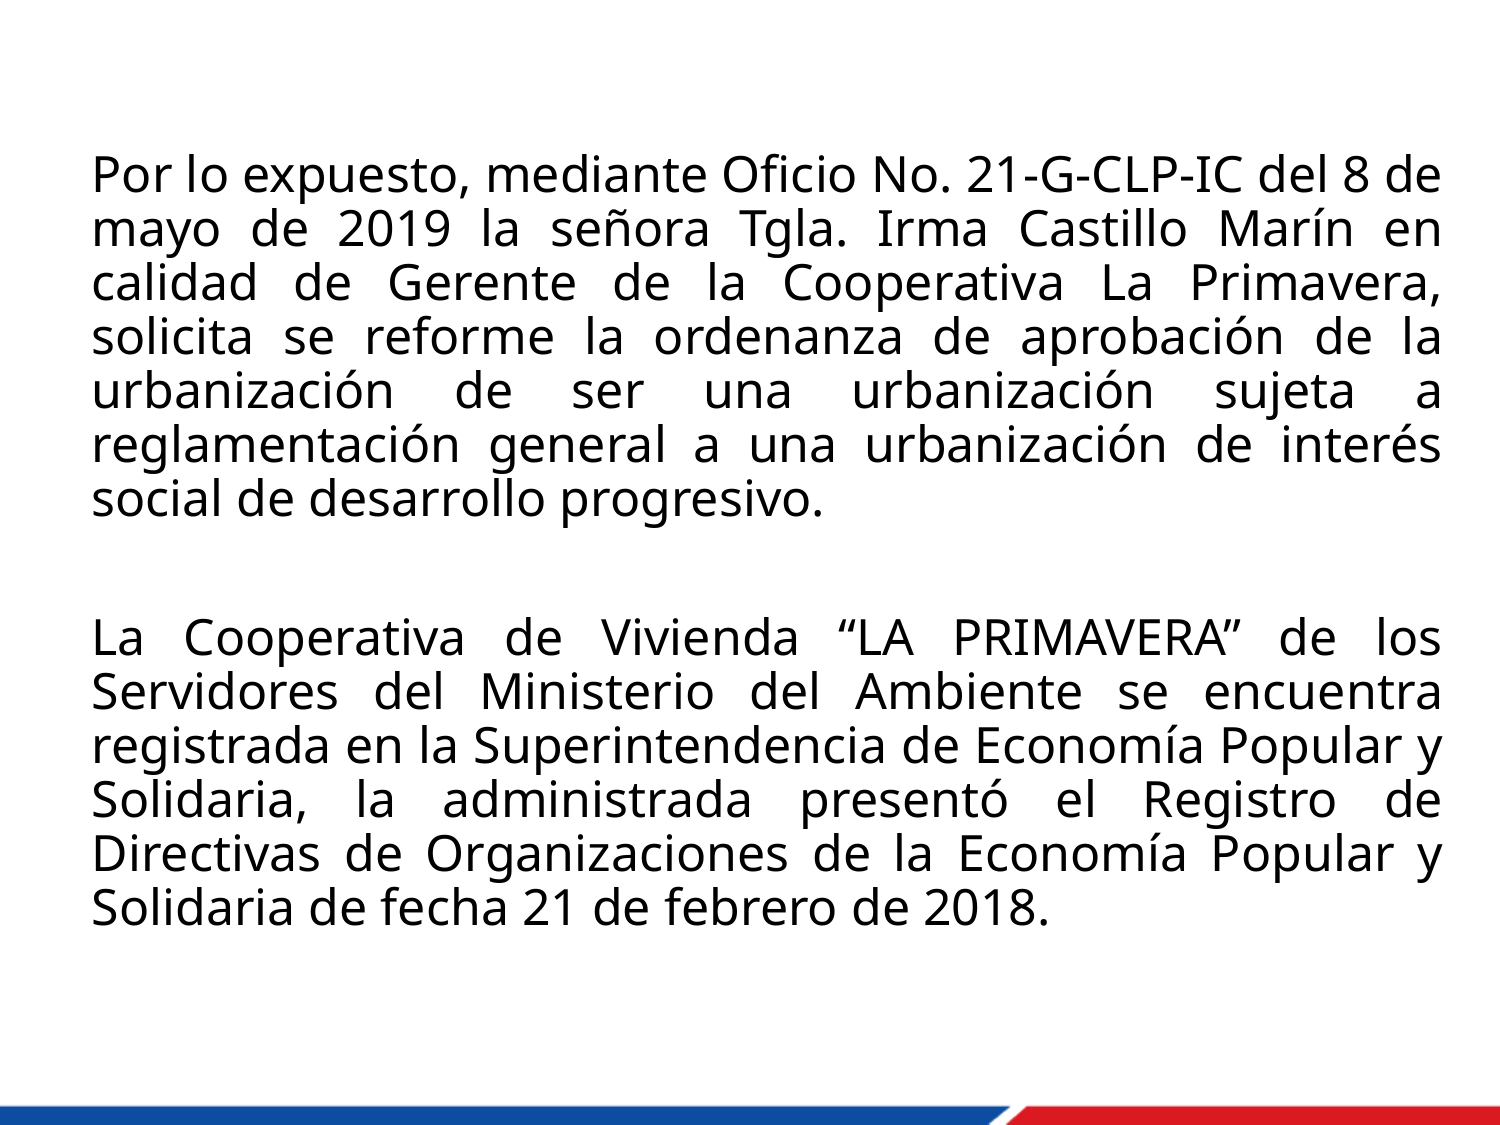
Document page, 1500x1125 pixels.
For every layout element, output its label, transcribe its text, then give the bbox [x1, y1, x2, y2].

picture [0, 51, 1500, 1125]
list Por lo expuesto, mediante Oficio No. 21-G-CLP-IC del 8 de mayo de 2019 la señora Tgla. Irma Castillo Marín en calidad de Gerente de la Cooperativa La Primavera, solicita se reforme la ordenanza de aprobación de la urbanización de ser una urbanización sujeta a reglamentación general a una urbanización de interés social de desarrollo progresivo. La Cooperativa de Vivienda “LA PRIMAVERA” de los Servidores del Ministerio del Ambiente se encuentra registrada en la Superintendencia de Economía Popular y Solidaria, la administrada presentó el Registro de Directivas de Organizaciones de la Economía Popular y Solidaria de fecha 21 de febrero de 2018. [76, 66, 1459, 1024]
